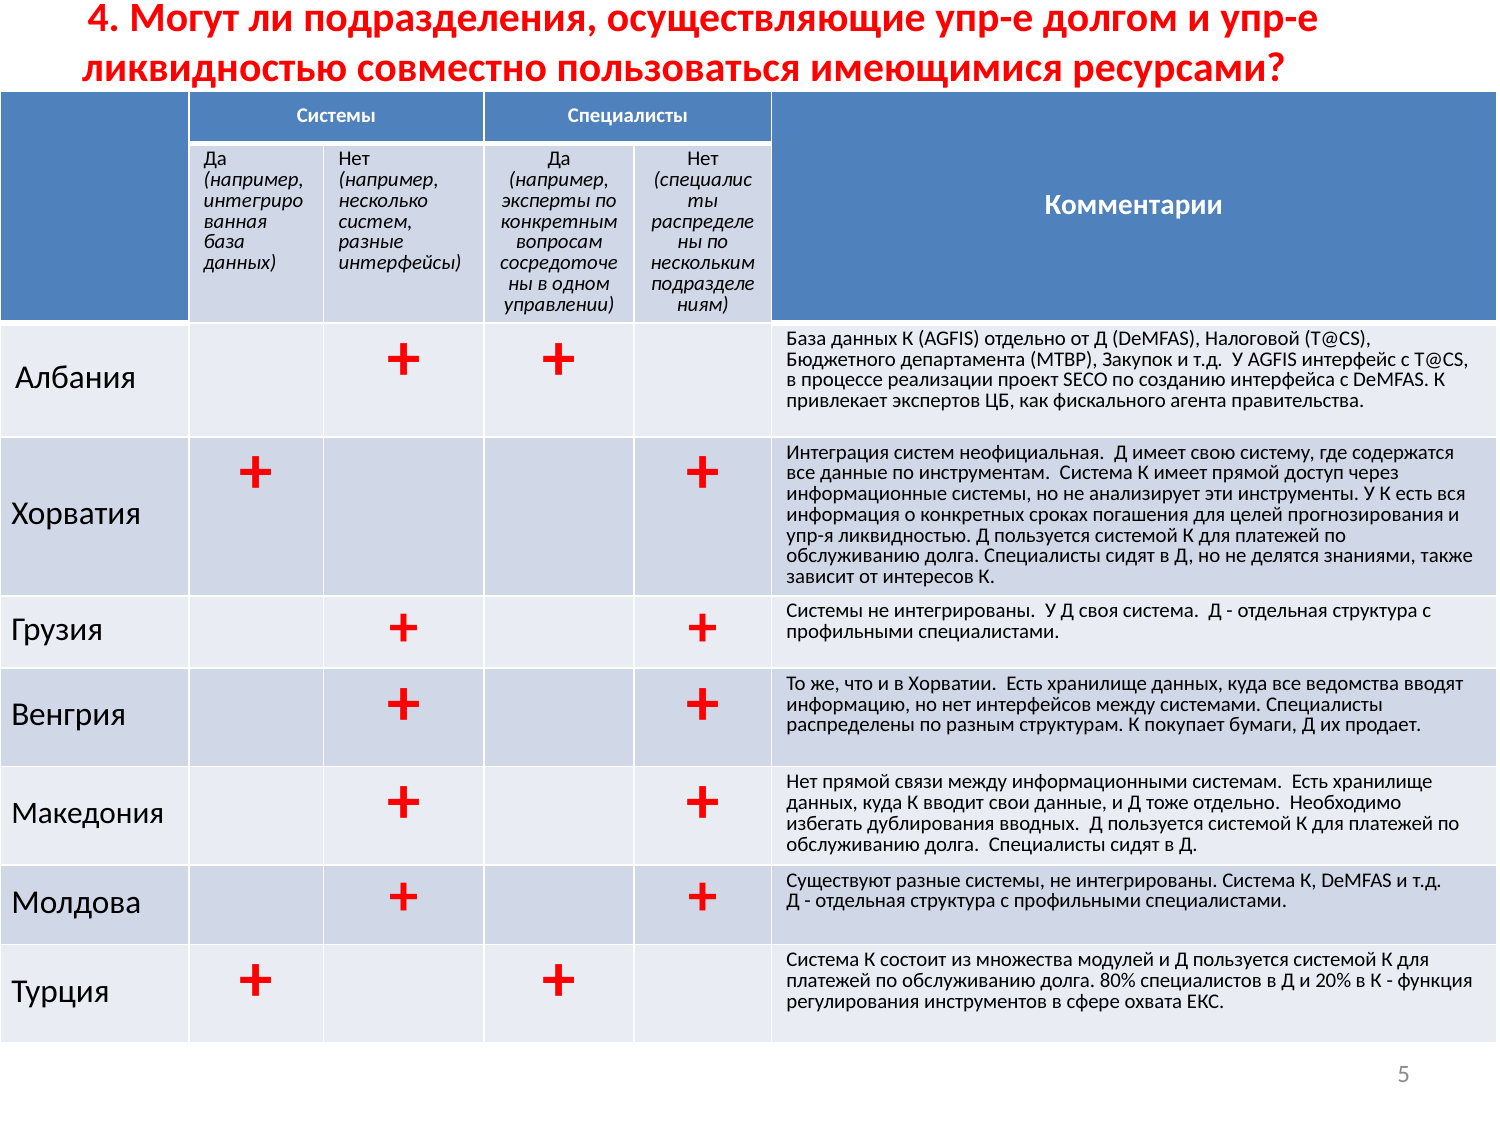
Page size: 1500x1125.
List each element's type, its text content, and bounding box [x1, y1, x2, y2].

table_cell Турция [1, 945, 188, 1042]
table_cell [635, 945, 771, 1042]
table_cell [190, 866, 323, 944]
table_cell [190, 669, 323, 766]
table_header Системы [190, 97, 483, 141]
table_cell То же, что и в Хорватии. Есть хранилище данных, куда все ведомства вводят информацию, но нет интерфейсов между системами. Специалисты распределены по разным структурам. К покупает бумаги, Д их продает. [772, 669, 1496, 766]
table_header Специалисты [485, 97, 771, 141]
table_cell Грузия [1, 597, 188, 667]
table_cell [190, 324, 323, 436]
table_cell + [635, 866, 771, 944]
table_cell + [324, 669, 483, 766]
table_cell Да (например, интегрированная база данных) [190, 146, 323, 322]
table_cell Да (например, эксперты по конкретным вопросам сосредоточены в одном управлении) [485, 146, 633, 322]
table_cell Нет (например, несколько систем, разные интерфейсы) [324, 146, 483, 322]
table_cell + [324, 866, 483, 944]
table_cell + [324, 767, 483, 864]
table_cell [635, 324, 771, 436]
table_cell + [635, 669, 771, 766]
slide_number 5 [1074, 1044, 1425, 1103]
table_cell + [635, 767, 771, 864]
table_cell [190, 597, 323, 667]
table_cell [485, 669, 633, 766]
table_cell Хорватия [1, 438, 188, 595]
table_cell Система К состоит из множества модулей и Д пользуется системой К для платежей по обслуживанию долга. 80% специалистов в Д и 20% в К - функция регулирования инструментов в сфере охвата ЕКС. [772, 945, 1496, 1042]
table_cell + [190, 438, 323, 595]
table_cell + [635, 597, 771, 667]
table_cell Нет (специалисты распределены по нескольким подразделениям) [635, 146, 771, 322]
table_cell [485, 866, 633, 944]
table_cell + [190, 945, 323, 1042]
table_cell + [324, 324, 483, 436]
table_cell Македония [1, 767, 188, 864]
table_cell + [324, 597, 483, 667]
table_cell База данных К (AGFIS) отдельно от Д (DeMFAS), Налоговой (T@CS), Бюджетного департамента (MTBP), Закупок и т.д. У AGFIS интерфейс с T@CS, в процессе реализации проект SECO по созданию интерфейса с DeMFAS. К привлекает экспертов ЦБ, как фискального агента правительства. [772, 326, 1496, 436]
table_header Комментарии [772, 92, 1496, 320]
table_cell [190, 767, 323, 864]
table_cell Интеграция систем неофициальная. Д имеет свою систему, где содержатся все данные по инструментам. Система К имеет прямой доступ через информационные системы, но не анализирует эти инструменты. У К есть вся информация о конкретных сроках погашения для целей прогнозирования и упр-я ликвидностью. Д пользуется системой К для платежей по обслуживанию долга. Специалисты сидят в Д, но не делятся знаниями, также зависит от интересов К. [772, 438, 1496, 595]
table_cell Существуют разные системы, не интегрированы. Система К, DeMFAS и т.д. Д - отдельная структура с профильными специалистами. [772, 866, 1496, 944]
table_cell [485, 438, 633, 595]
table_cell [324, 945, 483, 1042]
table_cell Нет прямой связи между информационными системам. Есть хранилище данных, куда К вводит свои данные, и Д тоже отдельно. Необходимо избегать дублирования вводных. Д пользуется системой К для платежей по обслуживанию долга. Специалисты сидят в Д. [772, 767, 1496, 864]
table_cell Албания [1, 326, 188, 436]
table_cell [324, 438, 483, 595]
table_cell Венгрия [1, 669, 188, 766]
table_header [1, 92, 188, 320]
table_cell Молдова [1, 866, 188, 944]
table_cell [485, 597, 633, 667]
table_cell [485, 767, 633, 864]
text_box 4. Могут ли подразделения, осуществляющие упр-е долгом и упр-е ликвидностью совместно пользоваться имеющимися ресурсами? [3, 0, 1404, 97]
table_cell + [485, 324, 633, 436]
table_cell + [635, 438, 771, 595]
table_cell + [485, 945, 633, 1042]
table_cell Системы не интегрированы. У Д своя система. Д - отдельная структура с профильными специалистами. [772, 597, 1496, 667]
